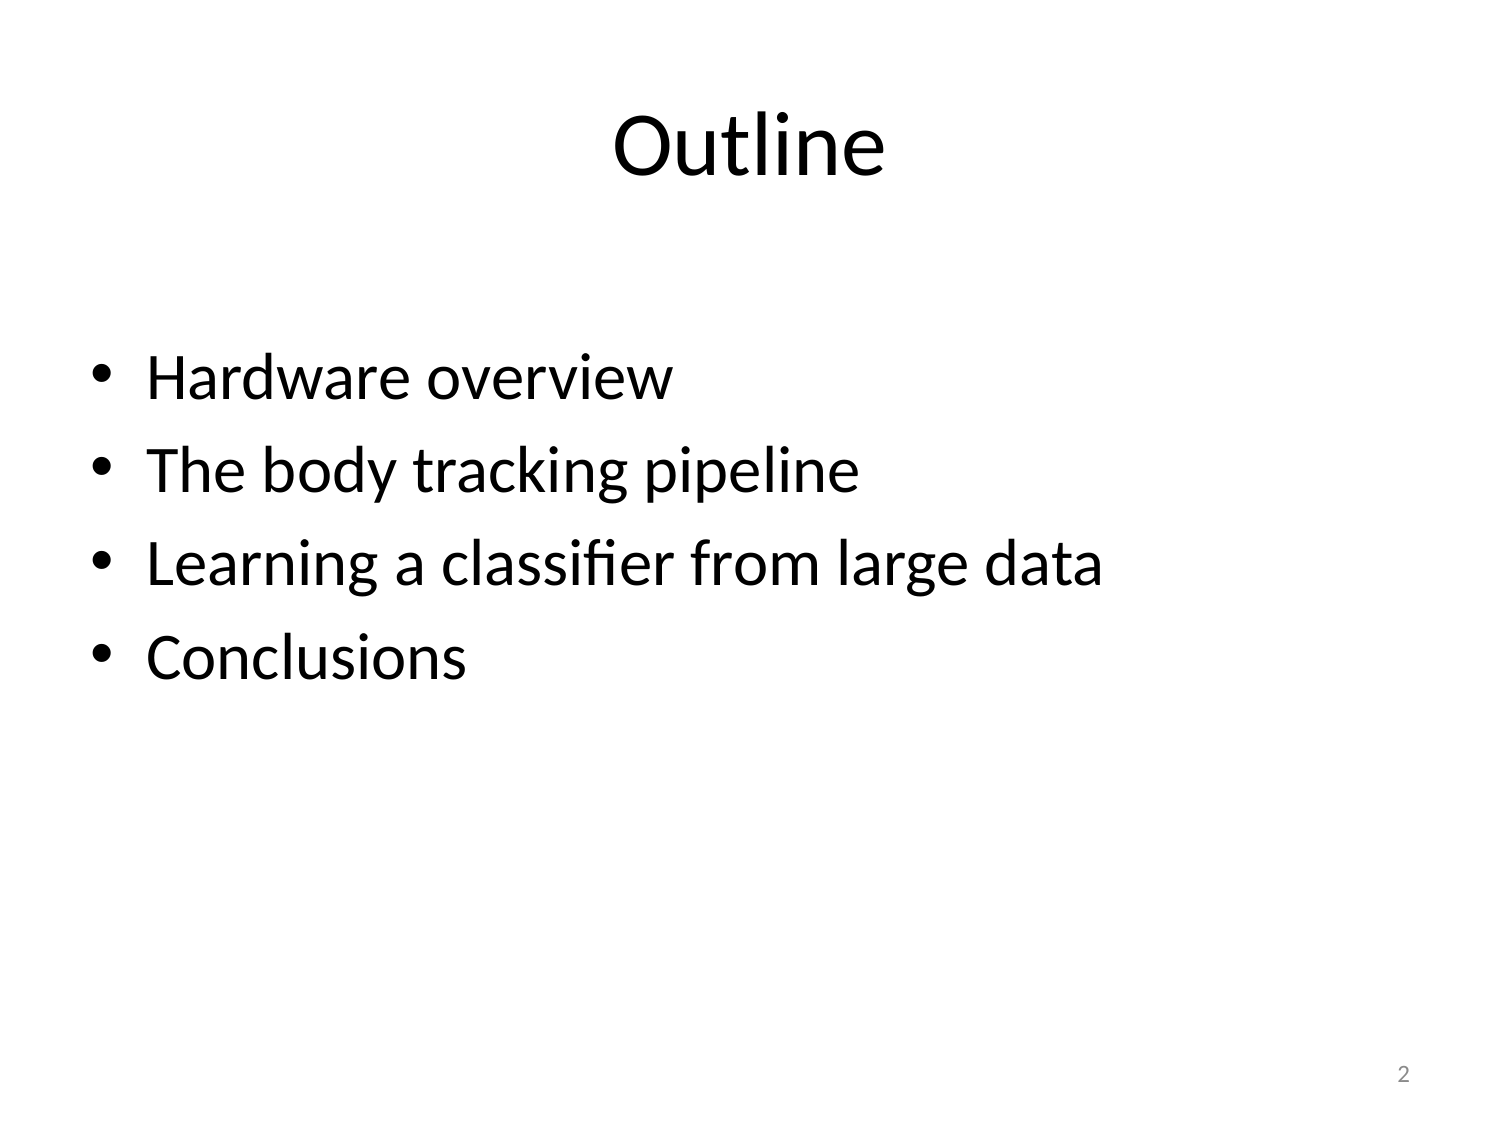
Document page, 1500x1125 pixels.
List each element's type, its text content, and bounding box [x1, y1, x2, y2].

slide_number 2 [1074, 1042, 1425, 1103]
list Hardware overview The body tracking pipeline Learning a classifier from large data Conclusions [75, 324, 1425, 1005]
title Outline [75, 45, 1425, 233]
